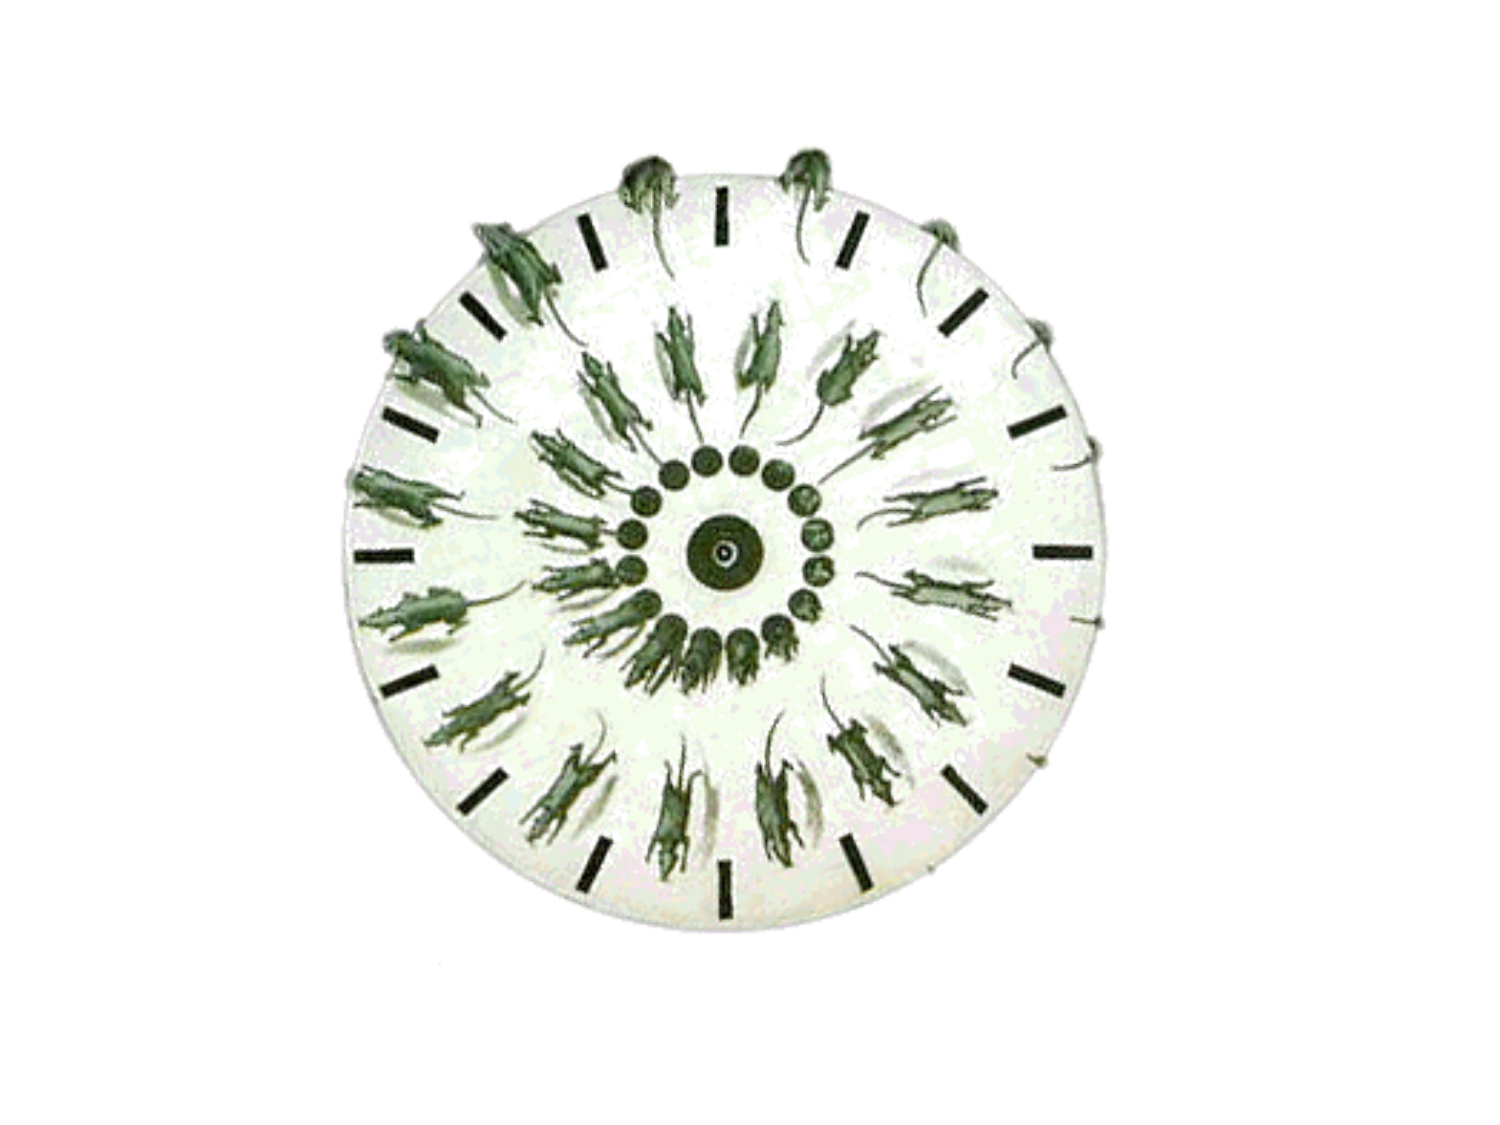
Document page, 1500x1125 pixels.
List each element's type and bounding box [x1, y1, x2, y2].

picture [307, 137, 1151, 969]
